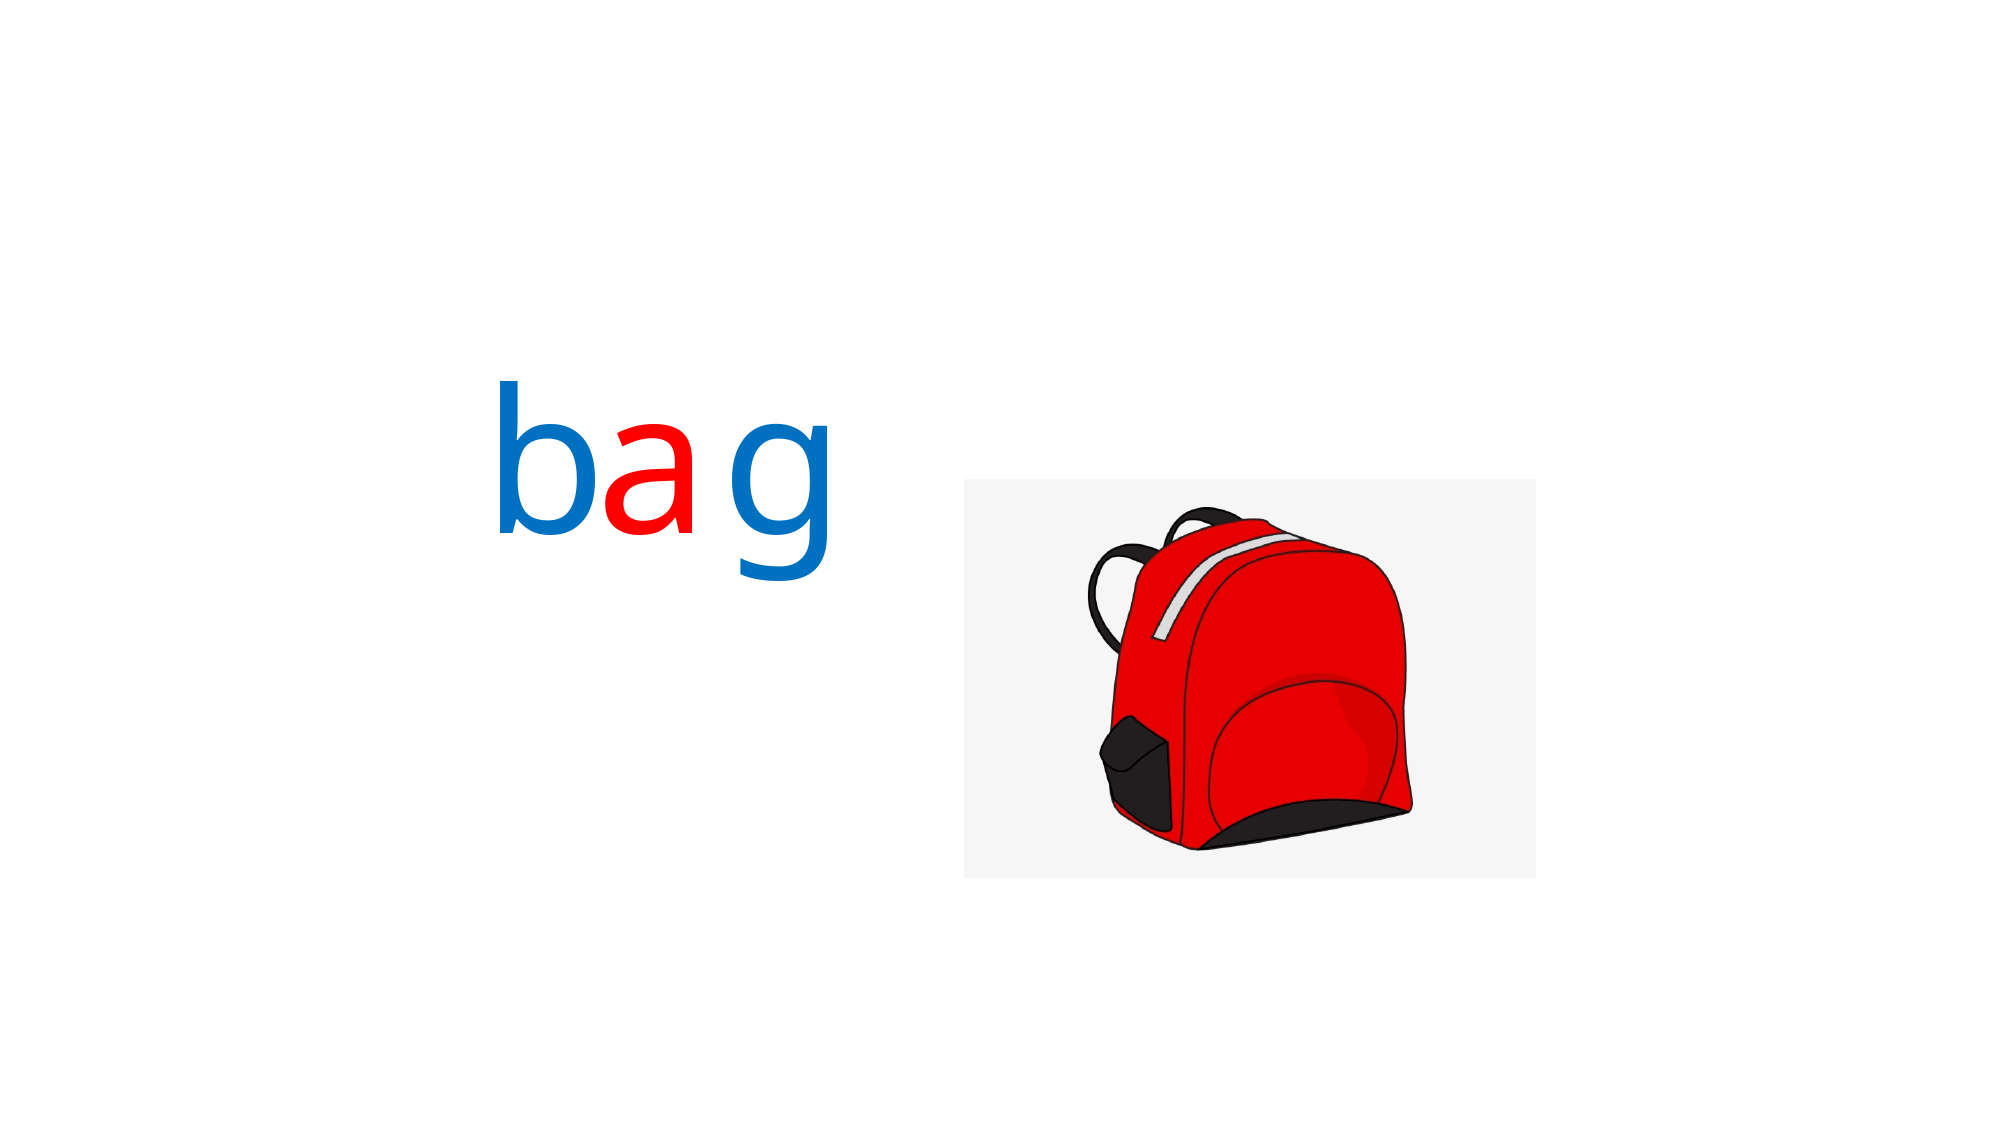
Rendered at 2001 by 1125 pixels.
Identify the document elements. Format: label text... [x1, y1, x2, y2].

text_box a [581, 326, 706, 581]
picture [964, 479, 1537, 878]
text_box b [468, 326, 575, 581]
text_box g [706, 326, 825, 581]
